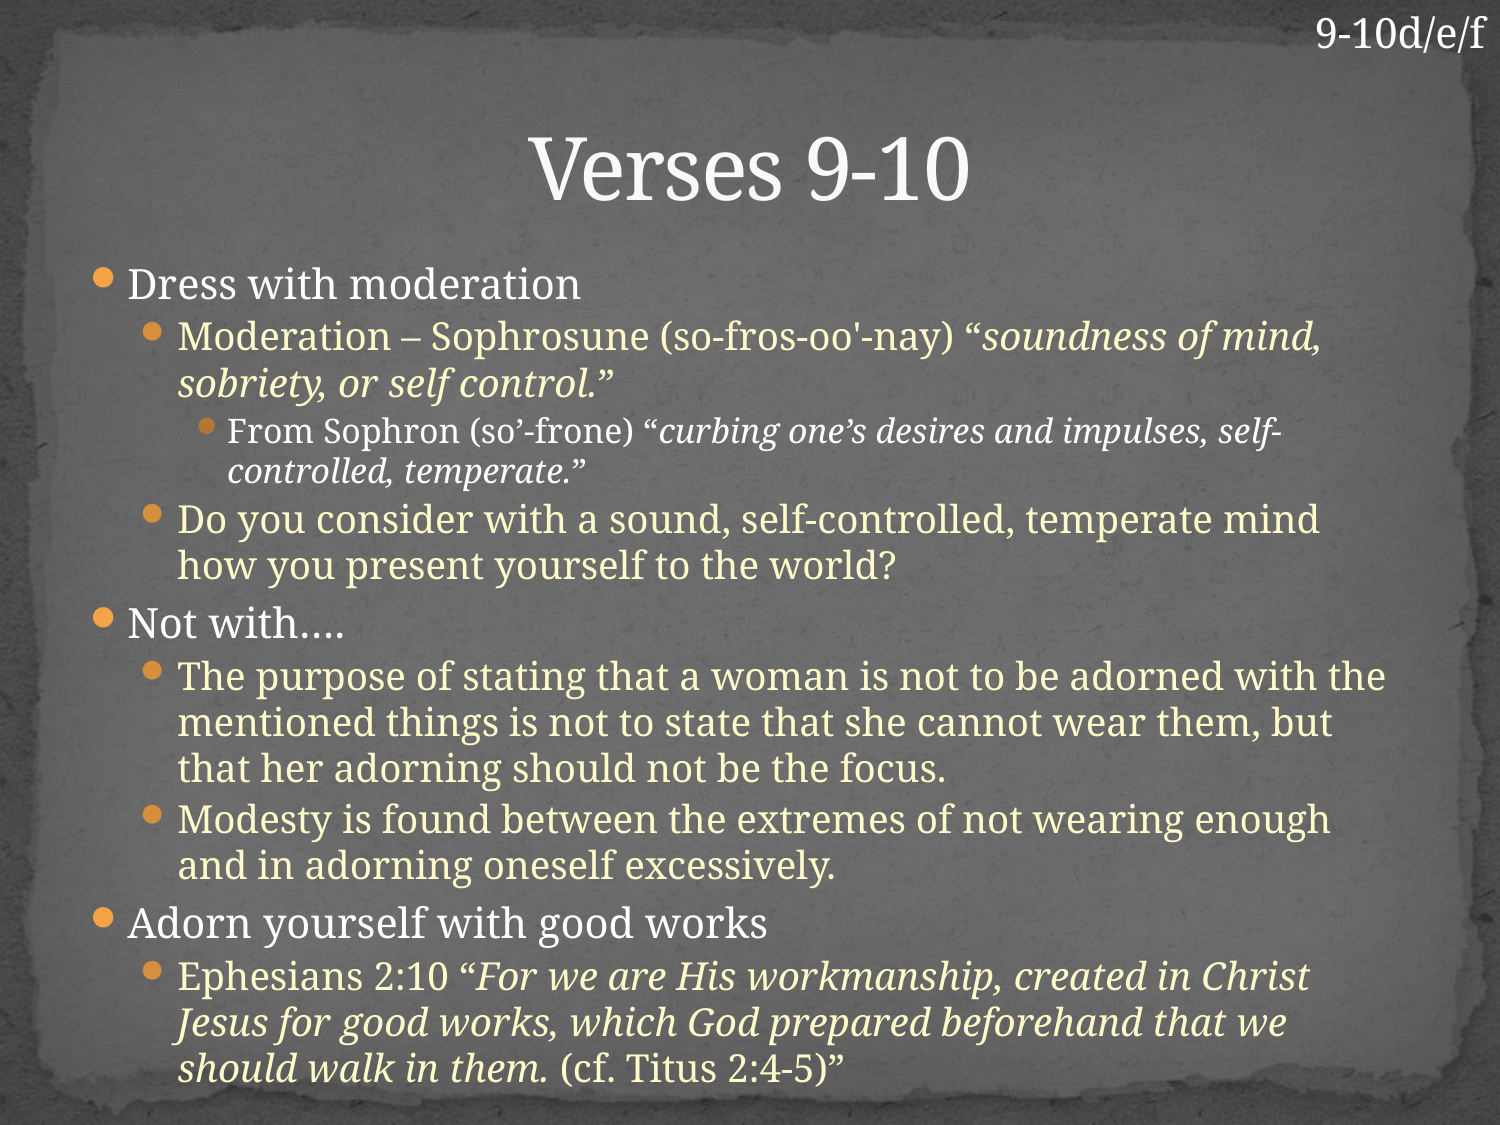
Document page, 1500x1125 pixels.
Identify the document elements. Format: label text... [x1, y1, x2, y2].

footer 9-10d/e/f [912, 0, 1500, 63]
list Dress with moderation Moderation – Sophrosune (so-fros-oo'-nay) “soundness of mind, sobriety, or self control.” From Sophron (so’-frone) “curbing one’s desires and impulses, self-controlled, temperate.” Do you consider with a sound, self-controlled, temperate mind how you present yourself to the world? Not with…. The purpose of stating that a woman is not to be adorned with the mentioned things is not to state that she cannot wear them, but that her adorning should not be the focus. Modesty is found between the extremes of not wearing enough and in adorning oneself excessively. Adorn yourself with good works Ephesians 2:10 “For we are His workmanship, created in Christ Jesus for good works, which God prepared beforehand that we should walk in them. (cf. Titus 2:4-5)” [74, 249, 1426, 1101]
title Verses 9-10 [74, 24, 1425, 225]
